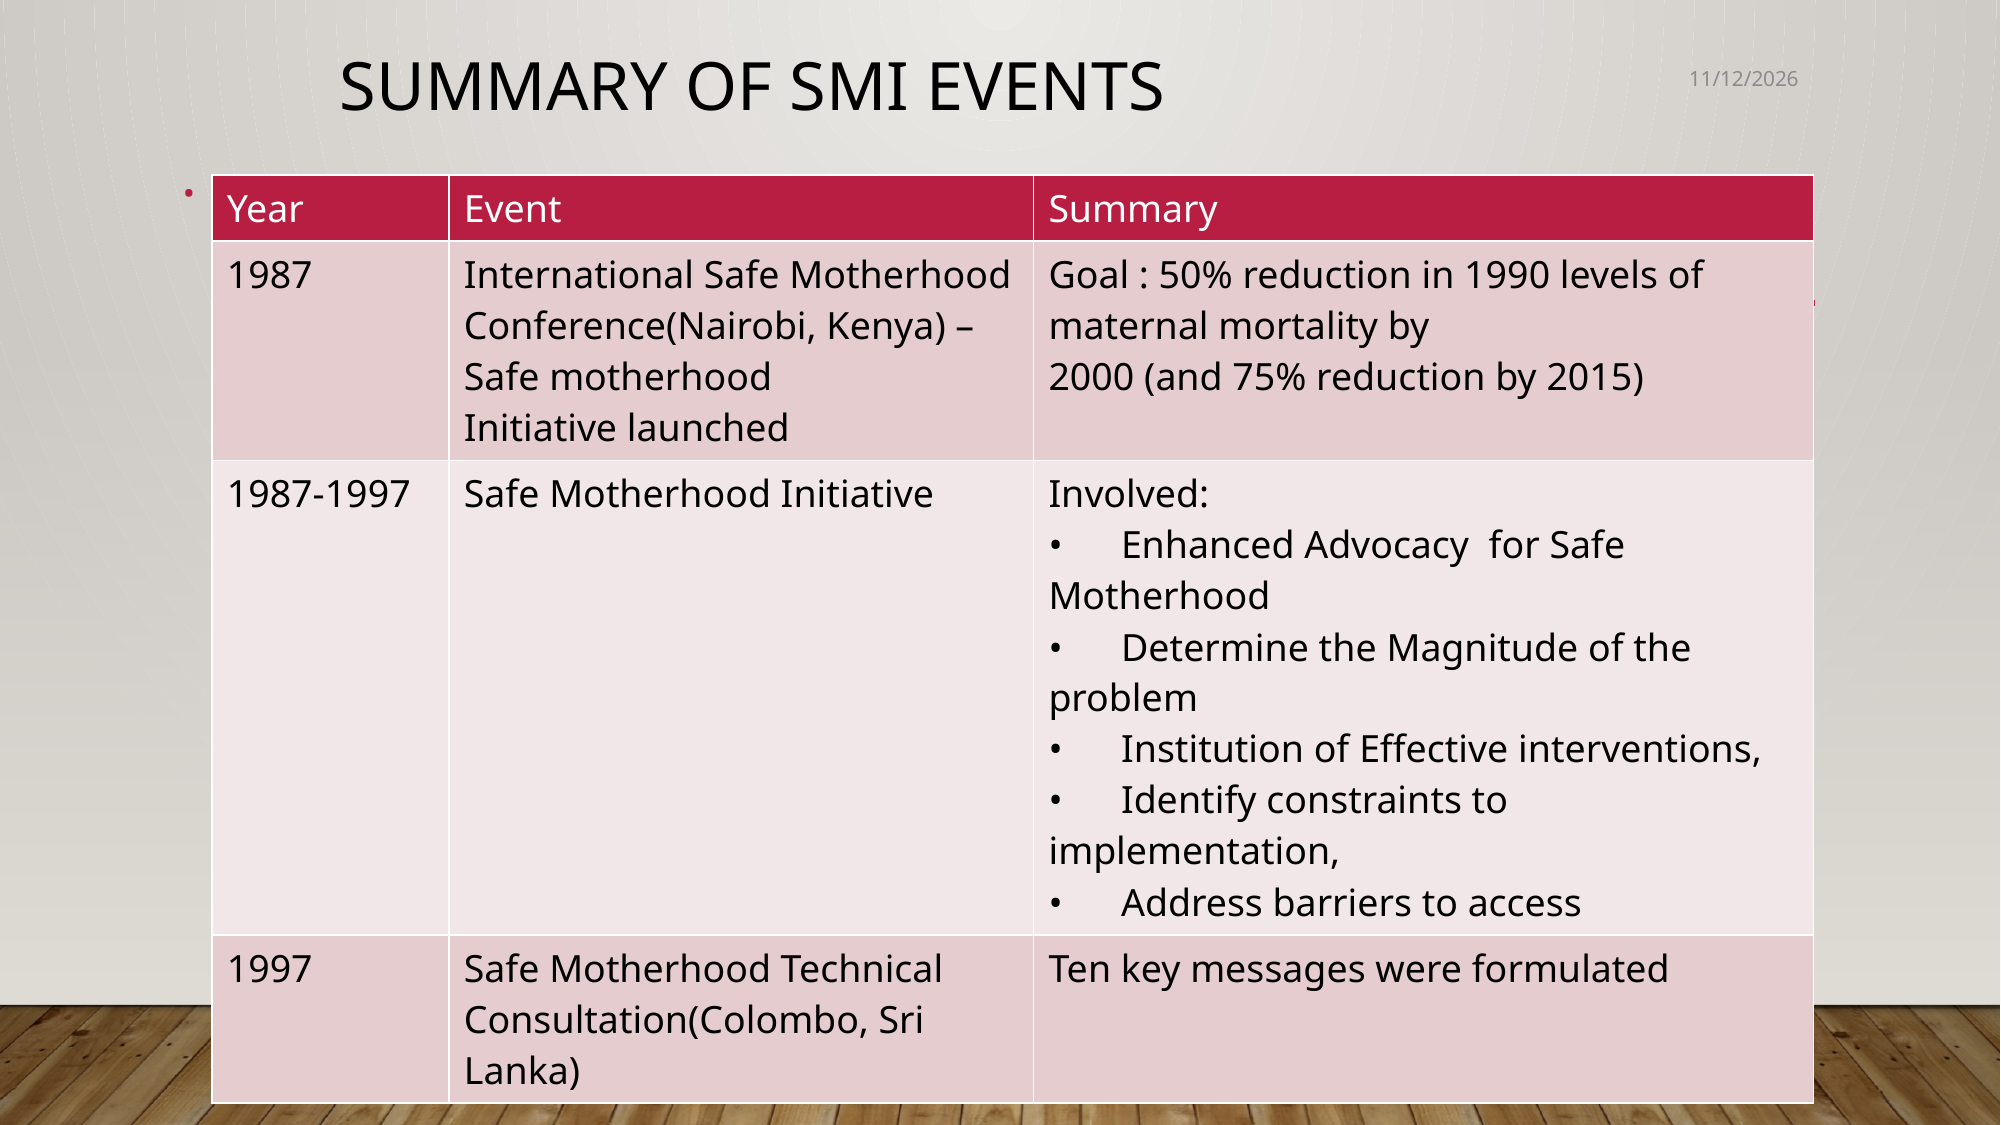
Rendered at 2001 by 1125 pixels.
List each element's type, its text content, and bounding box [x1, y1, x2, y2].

table_cell Goal : 50% reduction in 1990 levels of maternal mortality by 2000 (and 75% reduction by 2015) [1034, 242, 1813, 460]
table_cell Ten key messages were formulated [1034, 936, 1813, 1102]
table_cell Safe Motherhood Initiative [450, 461, 1033, 934]
table_cell Involved: • Enhanced Advocacy for Safe Motherhood • Determine the Magnitude of the problem • Institution of Effective interventions, • Identify constraints to implementation, • Address barriers to access [1034, 461, 1813, 934]
table_cell 1997 [213, 936, 448, 1102]
table_header Event [450, 176, 1033, 240]
table_header Summary [1034, 176, 1813, 240]
table_cell International Safe Motherhood Conference(Nairobi, Kenya) –Safe motherhood Initiative launched [450, 242, 1033, 460]
table_cell 1987 [213, 242, 448, 460]
table_header Year [213, 176, 448, 240]
slide_number . [78, 131, 212, 214]
table_cell Safe Motherhood Technical Consultation(Colombo, Sri Lanka) [450, 936, 1033, 1102]
table_cell 1987-1997 [213, 461, 448, 934]
picture [0, 1005, 2000, 1125]
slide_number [1239, 54, 1814, 105]
title Summary of SMI Events [324, 45, 1675, 138]
